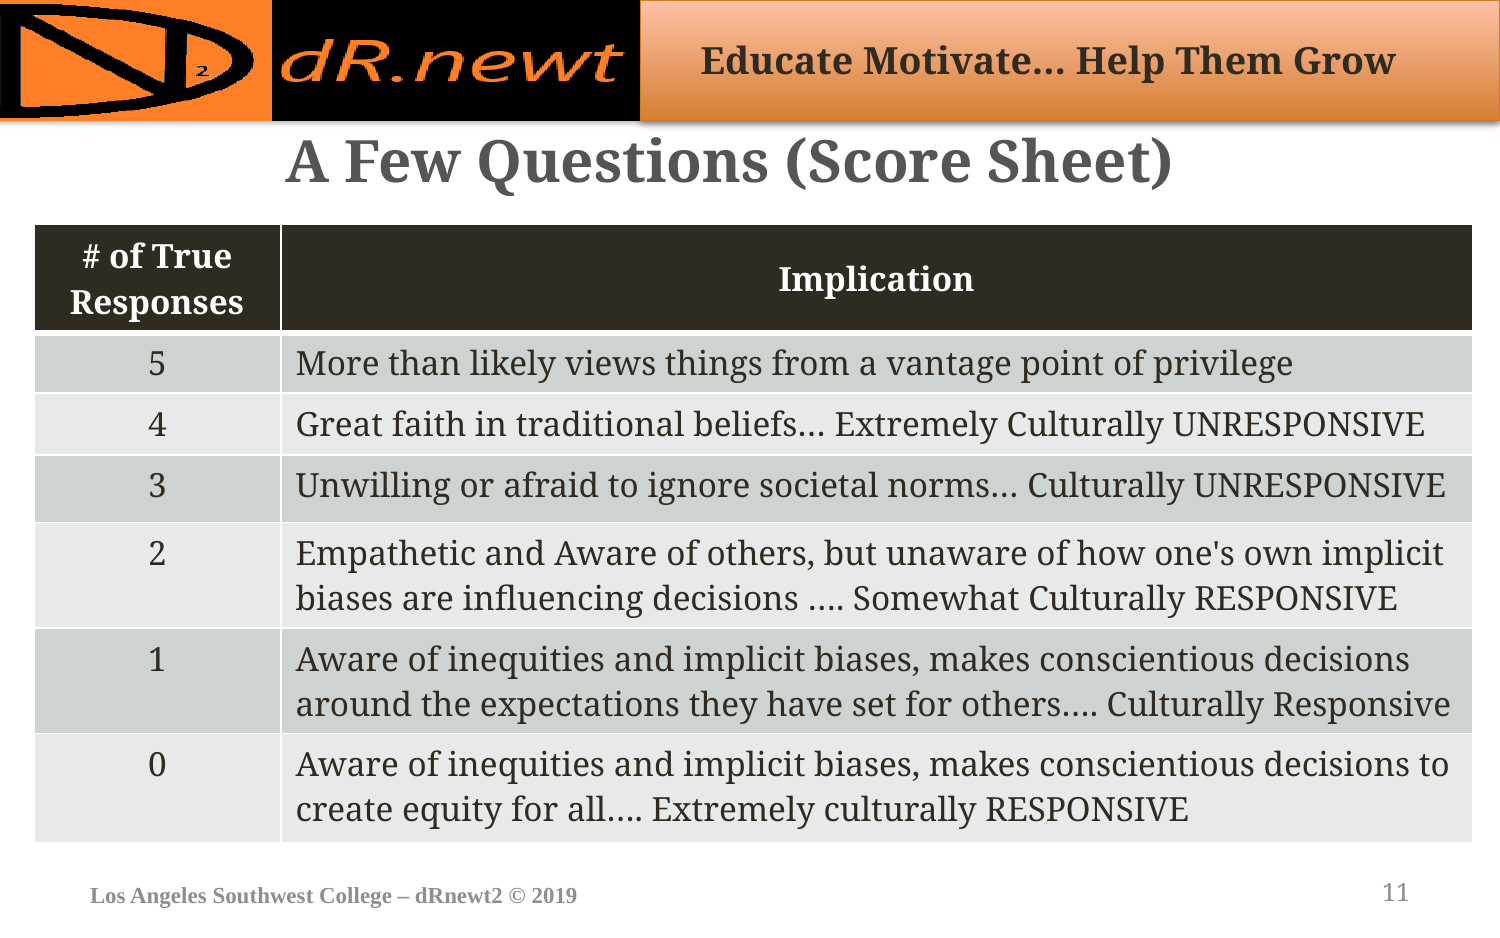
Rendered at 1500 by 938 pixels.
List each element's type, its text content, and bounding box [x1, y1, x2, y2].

table_cell 1 [35, 629, 280, 733]
table_cell Great faith in traditional beliefs… Extremely Culturally UNRESPONSIVE [282, 394, 1472, 454]
table_cell Unwilling or afraid to ignore societal norms… Culturally UNRESPONSIVE [282, 456, 1472, 522]
table_cell Aware of inequities and implicit biases, makes conscientious decisions around the expectations they have set for others…. Culturally Responsive [282, 629, 1472, 733]
table_cell 5 [35, 336, 280, 392]
table_cell 3 [35, 456, 280, 522]
footer Los Angeles Southwest College – dRnewt2 © 2019 [75, 868, 988, 919]
picture [0, 0, 1500, 938]
table_cell Aware of inequities and implicit biases, makes conscientious decisions to create equity for all…. Extremely culturally RESPONSIVE [282, 734, 1472, 842]
table_cell 4 [35, 394, 280, 454]
table_header # of True Responses [35, 225, 280, 330]
table_cell More than likely views things from a vantage point of privilege [282, 336, 1472, 392]
title A Few Questions (Score Sheet) [270, 127, 1263, 192]
table_cell Empathetic and Aware of others, but unaware of how one's own implicit biases are influencing decisions …. Somewhat Culturally RESPONSIVE [282, 523, 1472, 627]
slide_number 11 [1074, 868, 1425, 919]
table_cell 0 [35, 734, 280, 842]
table_header Implication [282, 225, 1472, 330]
table_cell 2 [35, 523, 280, 627]
